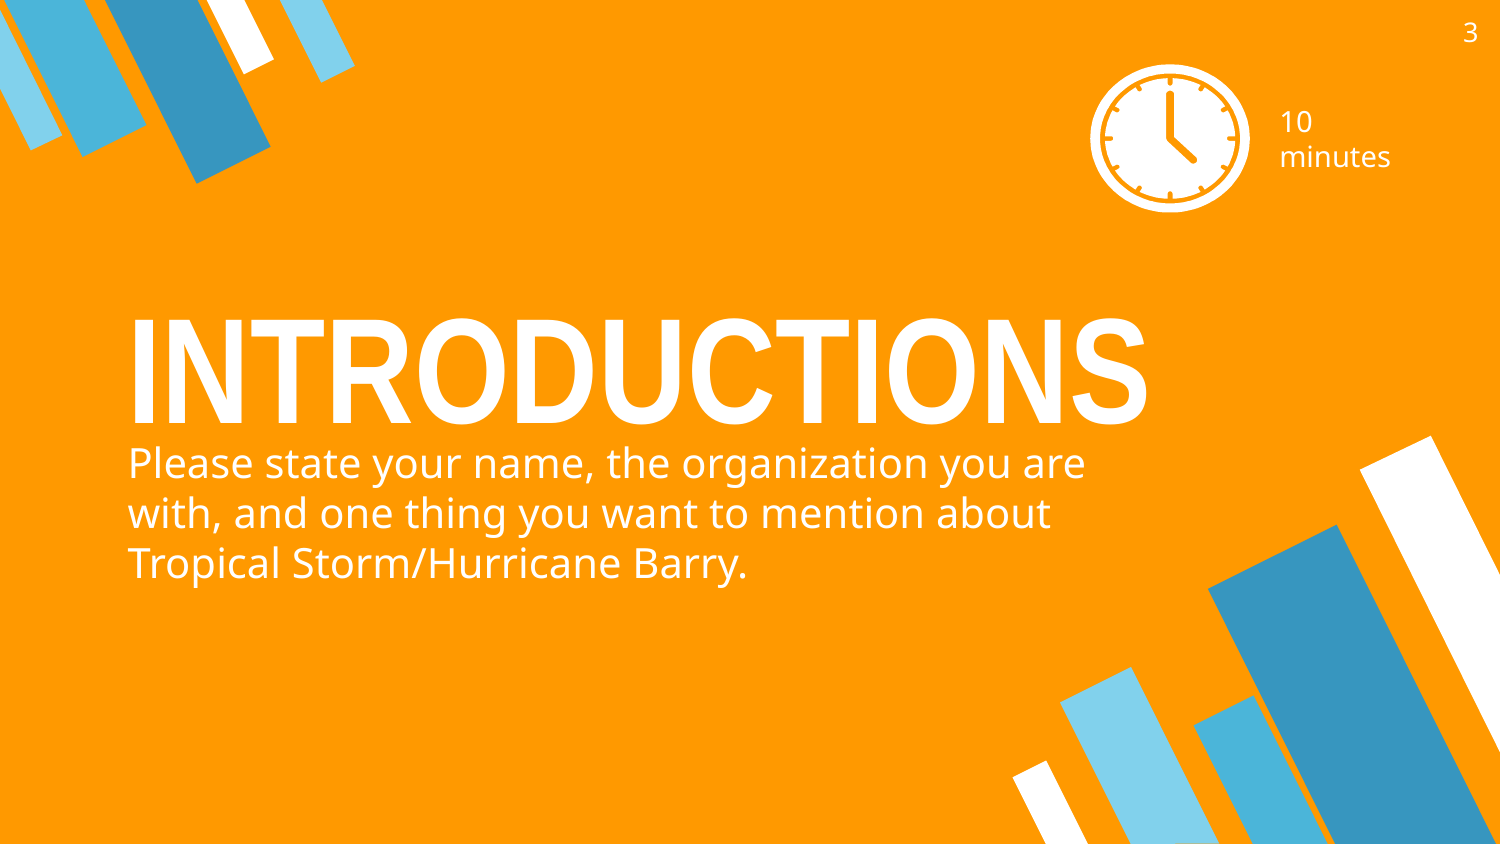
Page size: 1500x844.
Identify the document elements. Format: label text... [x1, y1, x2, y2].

text_box 10 minutes [1264, 95, 1425, 181]
subtitle Please state your name, the organization you are with, and one thing you want to mention about Tropical Storm/Hurricane Barry. [112, 421, 1138, 551]
title INTRODUCTIONS [112, 277, 1205, 469]
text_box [1089, 64, 1251, 213]
slide_number 3 [1403, 0, 1494, 65]
